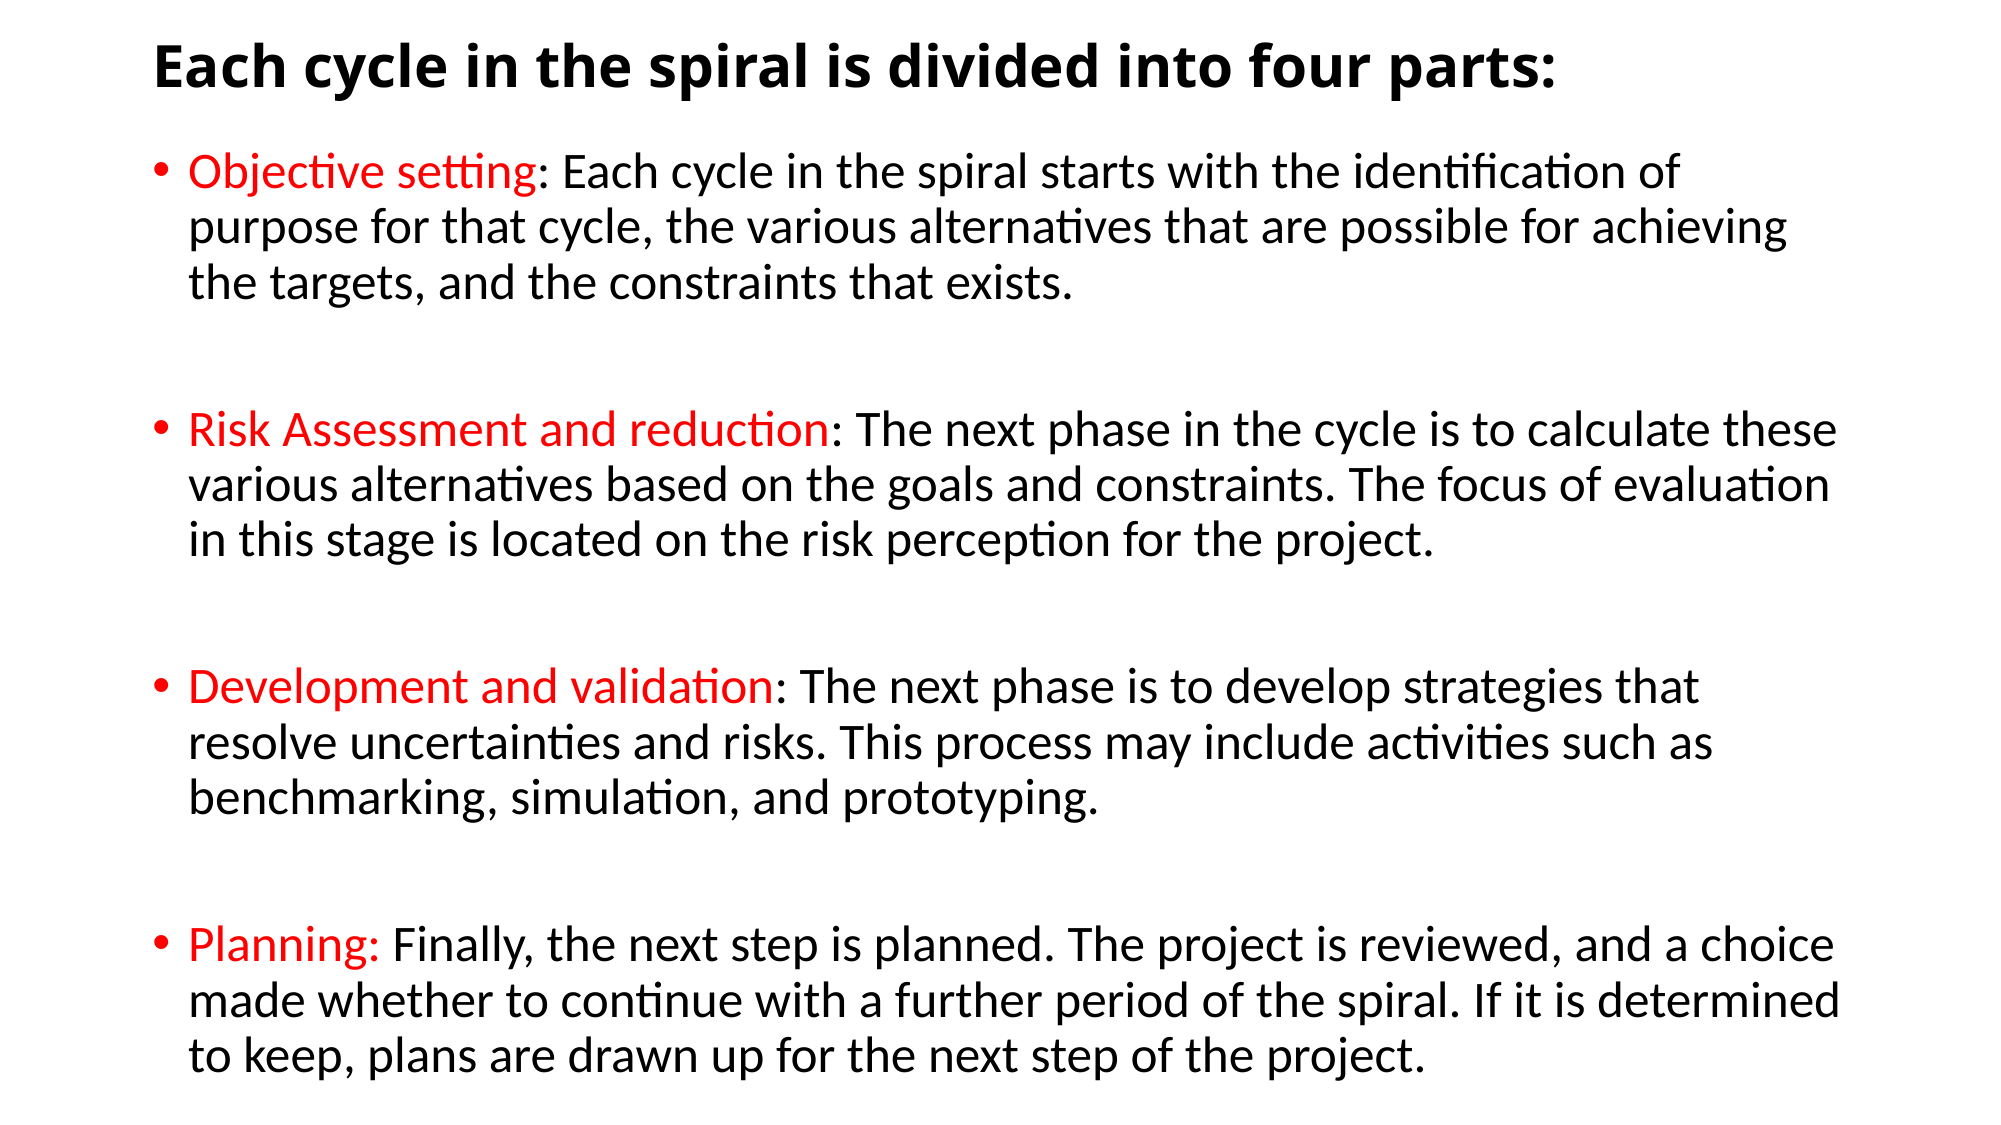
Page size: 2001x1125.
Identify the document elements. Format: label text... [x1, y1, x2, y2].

list Objective setting: Each cycle in the spiral starts with the identification of purpose for that cycle, the various alternatives that are possible for achieving the targets, and the constraints that exists. Risk Assessment and reduction: The next phase in the cycle is to calculate these various alternatives based on the goals and constraints. The focus of evaluation in this stage is located on the risk perception for the project. Development and validation: The next phase is to develop strategies that resolve uncertainties and risks. This process may include activities such as benchmarking, simulation, and prototyping. Planning: Finally, the next step is planned. The project is reviewed, and a choice made whether to continue with a further period of the spiral. If it is determined to keep, plans are drawn up for the next step of the project. [137, 136, 1863, 1099]
title Each cycle in the spiral is divided into four parts: [137, 26, 1863, 112]
